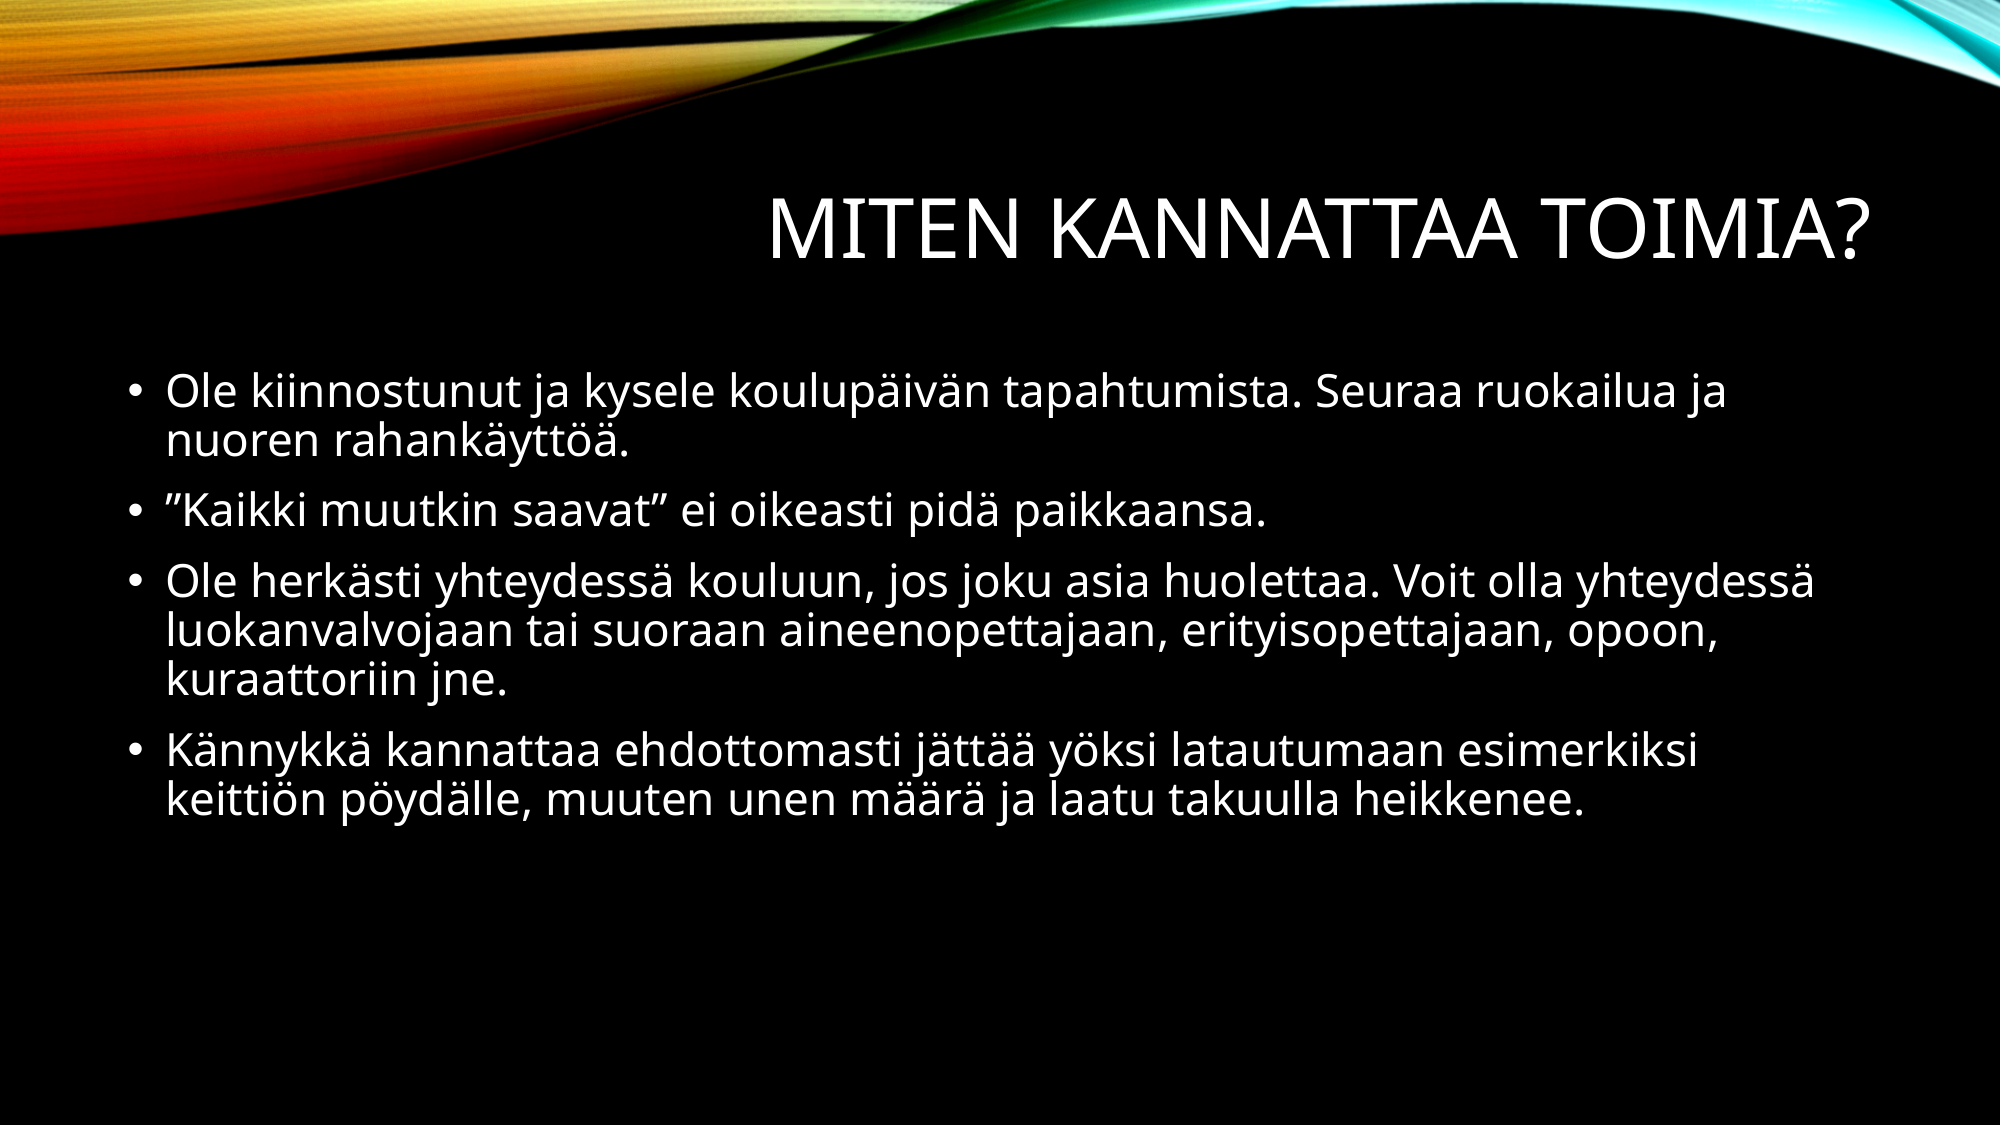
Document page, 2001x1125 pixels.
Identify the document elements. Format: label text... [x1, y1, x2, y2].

list Ole kiinnostunut ja kysele koulupäivän tapahtumista. Seuraa ruokailua ja nuoren rahankäyttöä. ”Kaikki muutkin saavat” ei oikeasti pidä paikkaansa. Ole herkästi yhteydessä kouluun, jos joku asia huolettaa. Voit olla yhteydessä luokanvalvojaan tai suoraan aineenopettajaan, erityisopettajaan, opoon, kuraattoriin jne. Kännykkä kannattaa ehdottomasti jättää yöksi latautumaan esimerkiksi keittiön pöydälle, muuten unen määrä ja laatu takuulla heikkenee. [112, 360, 1888, 1021]
title Miten kannattaa toimia? [474, 125, 1888, 338]
picture [0, 0, 2000, 237]
